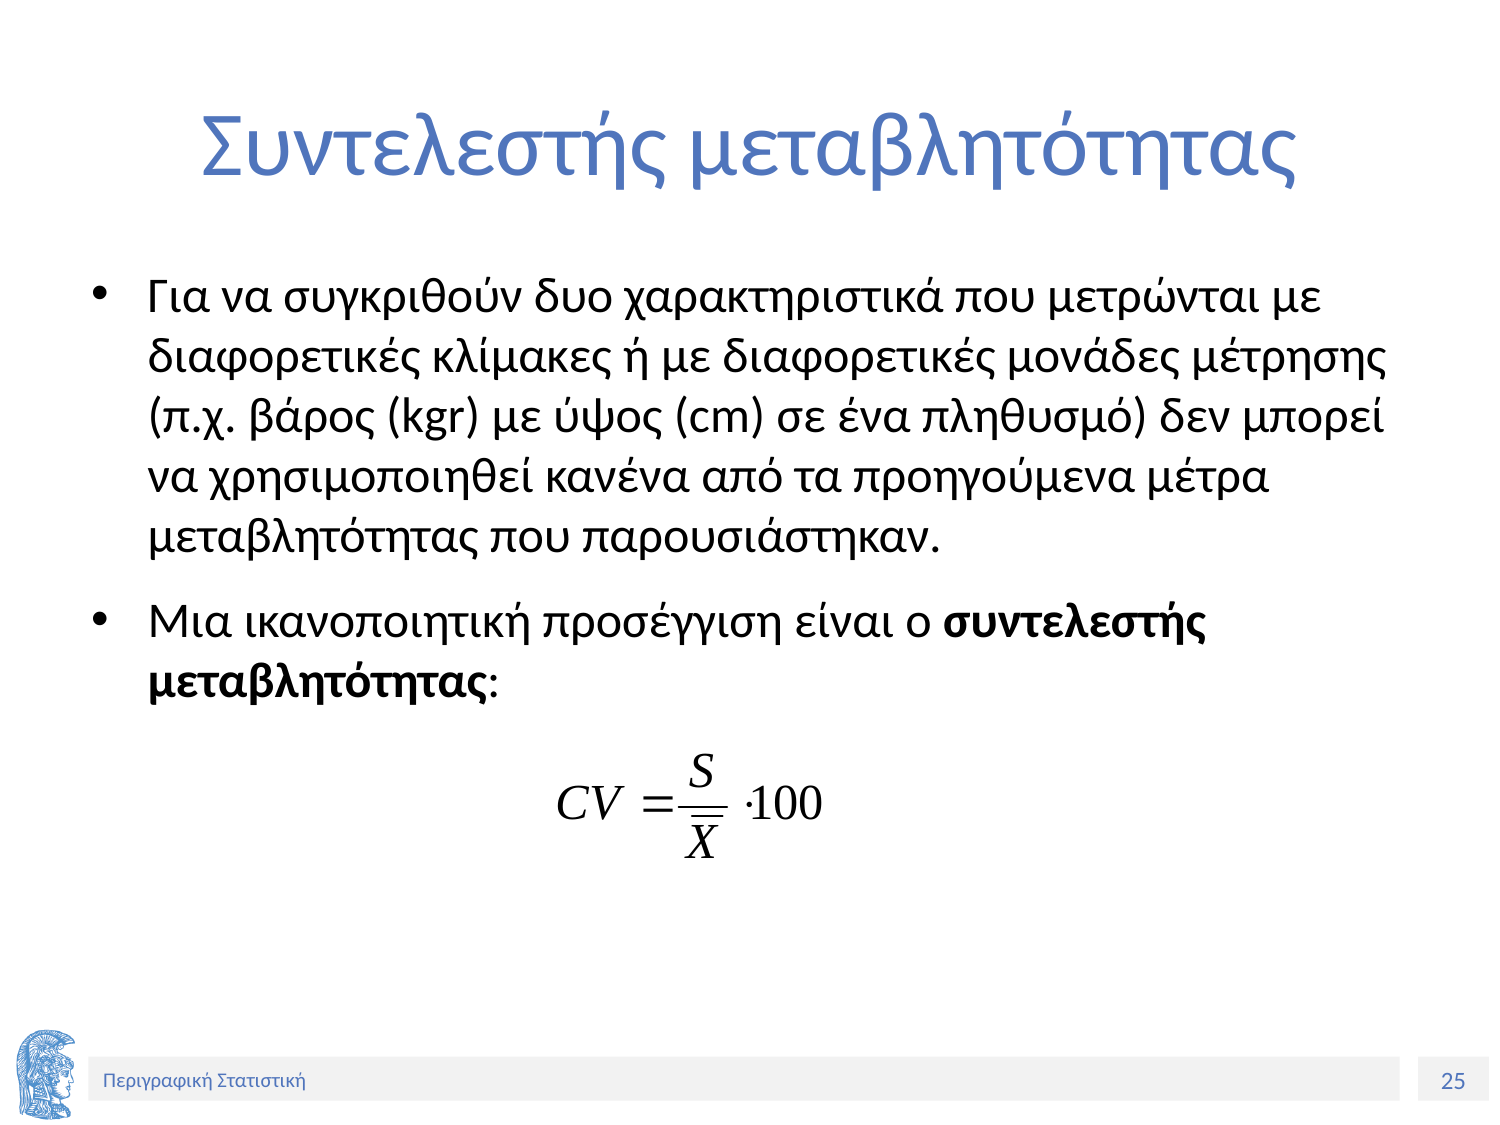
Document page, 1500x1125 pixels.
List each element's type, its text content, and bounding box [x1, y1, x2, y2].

list Για να συγκριθούν δυο χαρακτηριστικά που μετρώνται με διαφορετικές κλίμακες ή με διαφορετικές μονάδες μέτρησης (π.χ. βάρος (kgr) με ύψος (cm) σε ένα πληθυσμό) δεν μπορεί να χρησιμοποιηθεί κανένα από τα προηγούμενα μέτρα μεταβλητότητας που παρουσιάστηκαν. Μια ικανοποιητική προσέγγιση είναι ο συντελεστής μεταβλητότητας: [76, 255, 1427, 998]
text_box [548, 739, 831, 870]
picture [9, 1026, 81, 1120]
title Συντελεστής μεταβλητότητας [75, 45, 1425, 233]
